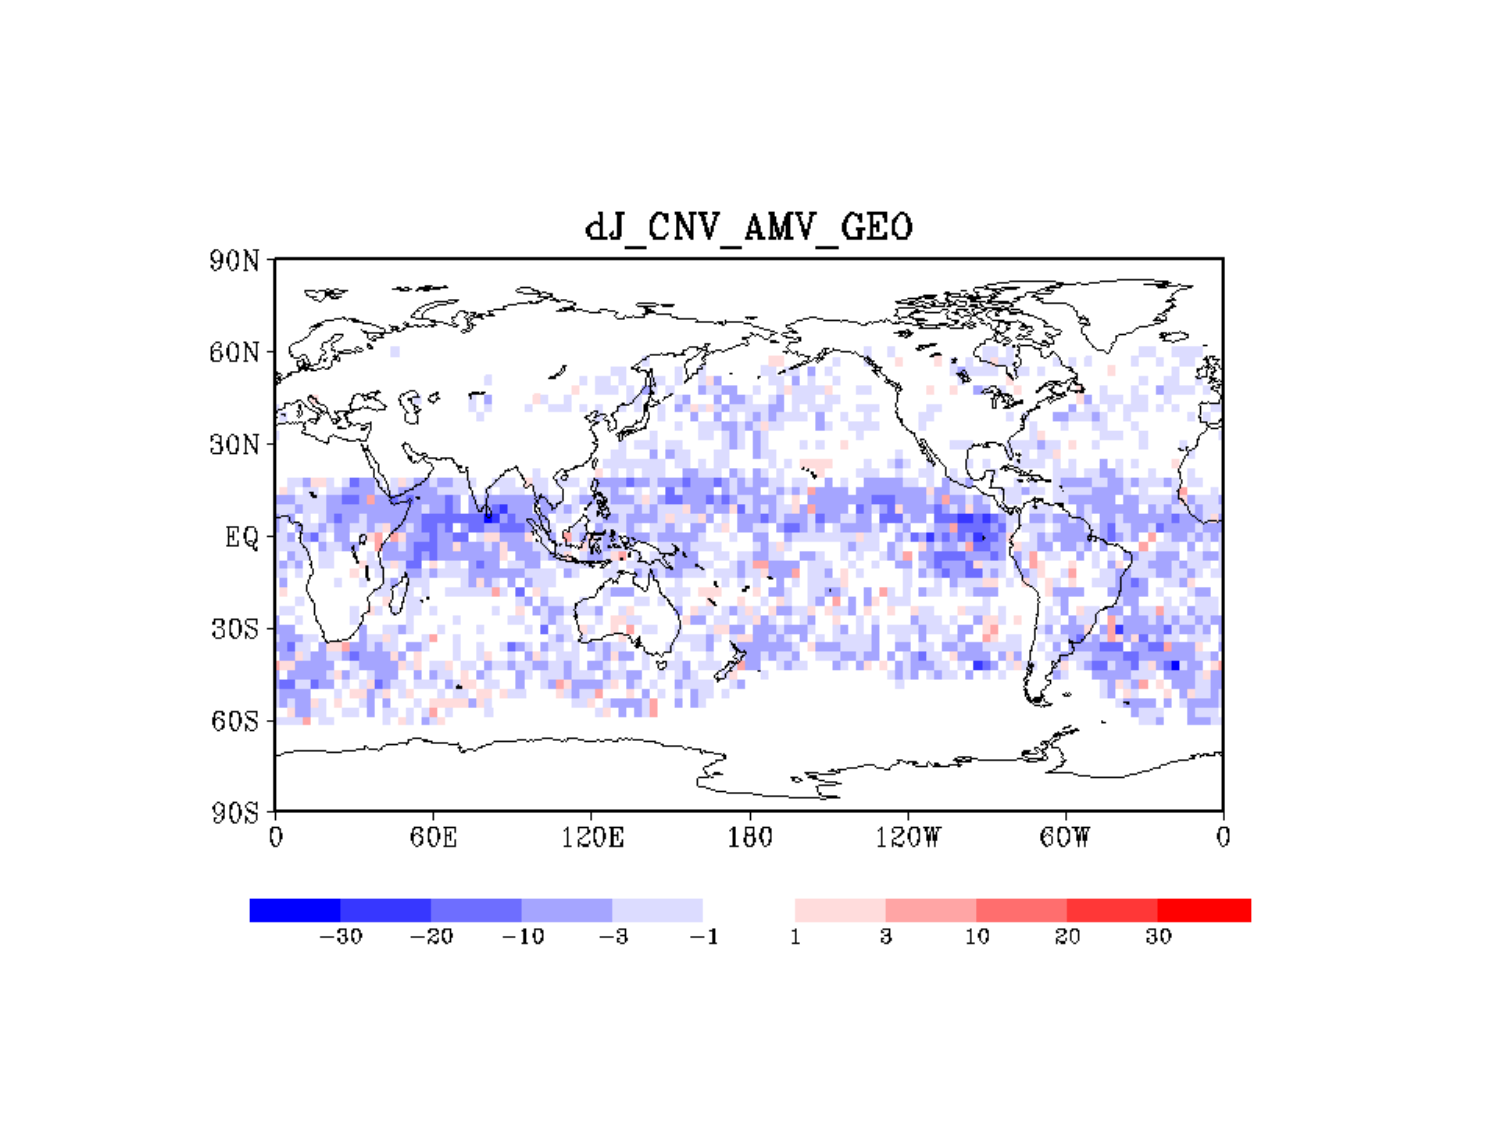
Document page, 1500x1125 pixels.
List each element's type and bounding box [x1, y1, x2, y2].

picture [124, 93, 1375, 1032]
